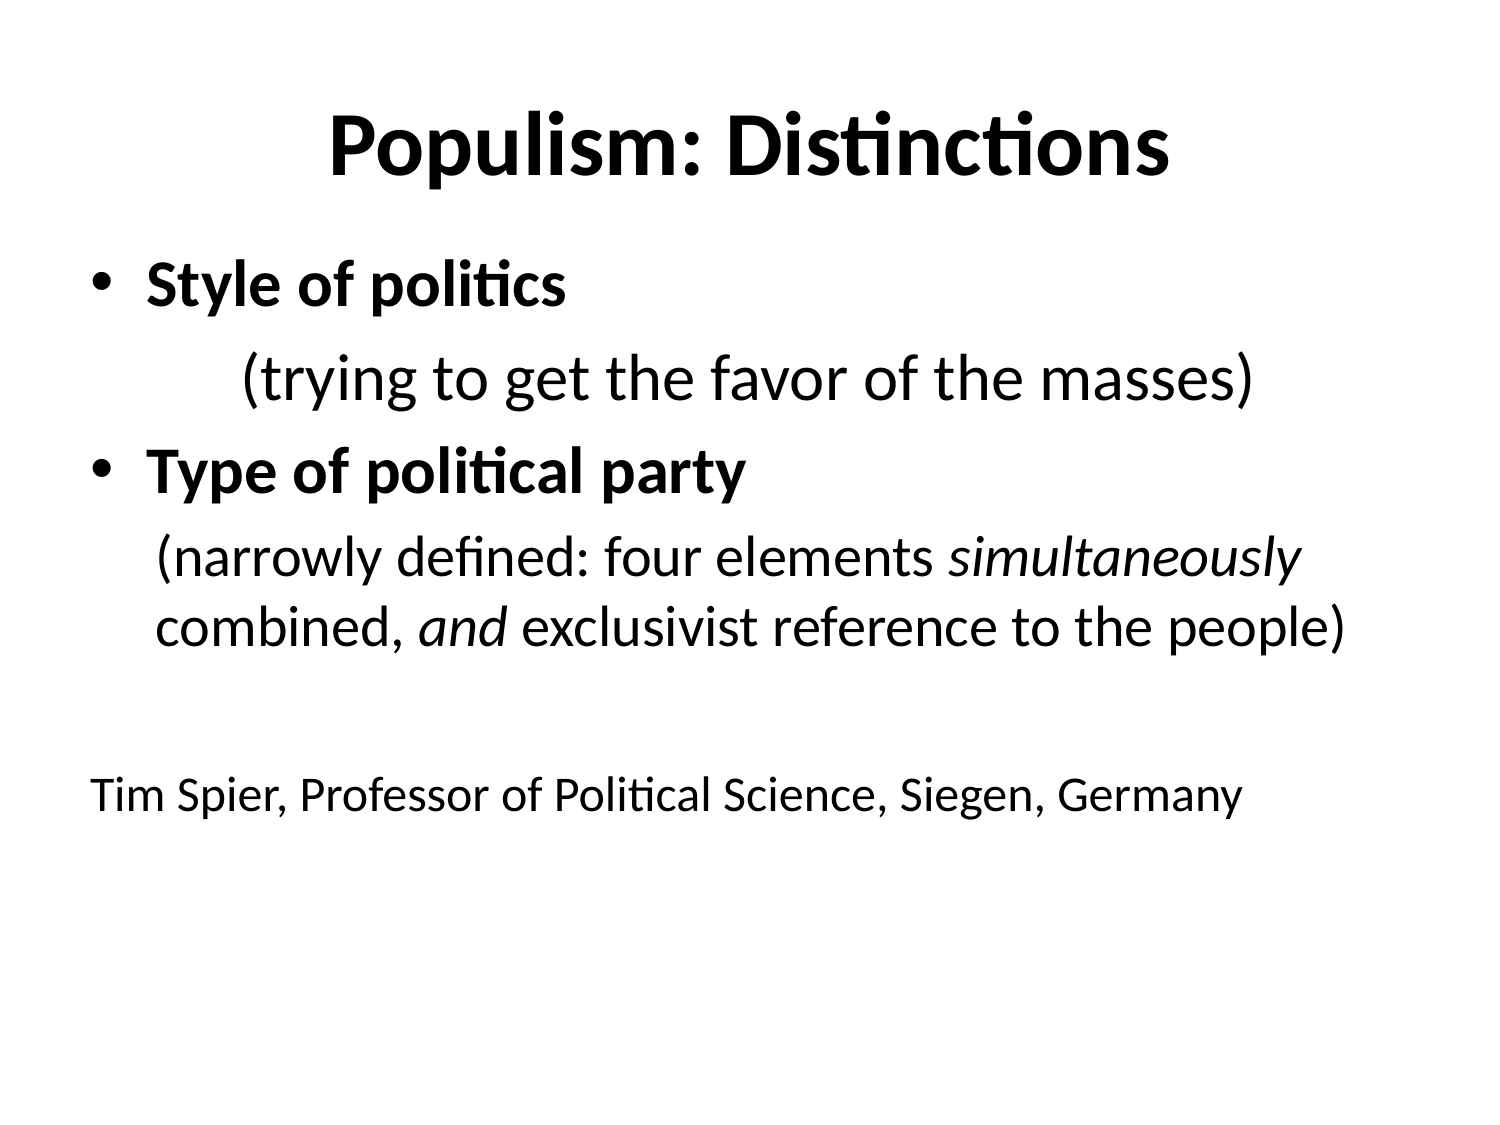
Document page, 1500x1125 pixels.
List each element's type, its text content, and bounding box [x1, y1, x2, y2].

list Style of politics (trying to get the favor of the masses) Type of political party (narrowly defined: four elements simultaneously combined, and exclusivist reference to the people) Tim Spier, Professor of Political Science, Siegen, Germany [75, 232, 1425, 1005]
title Populism: Distinctions [75, 45, 1425, 232]
